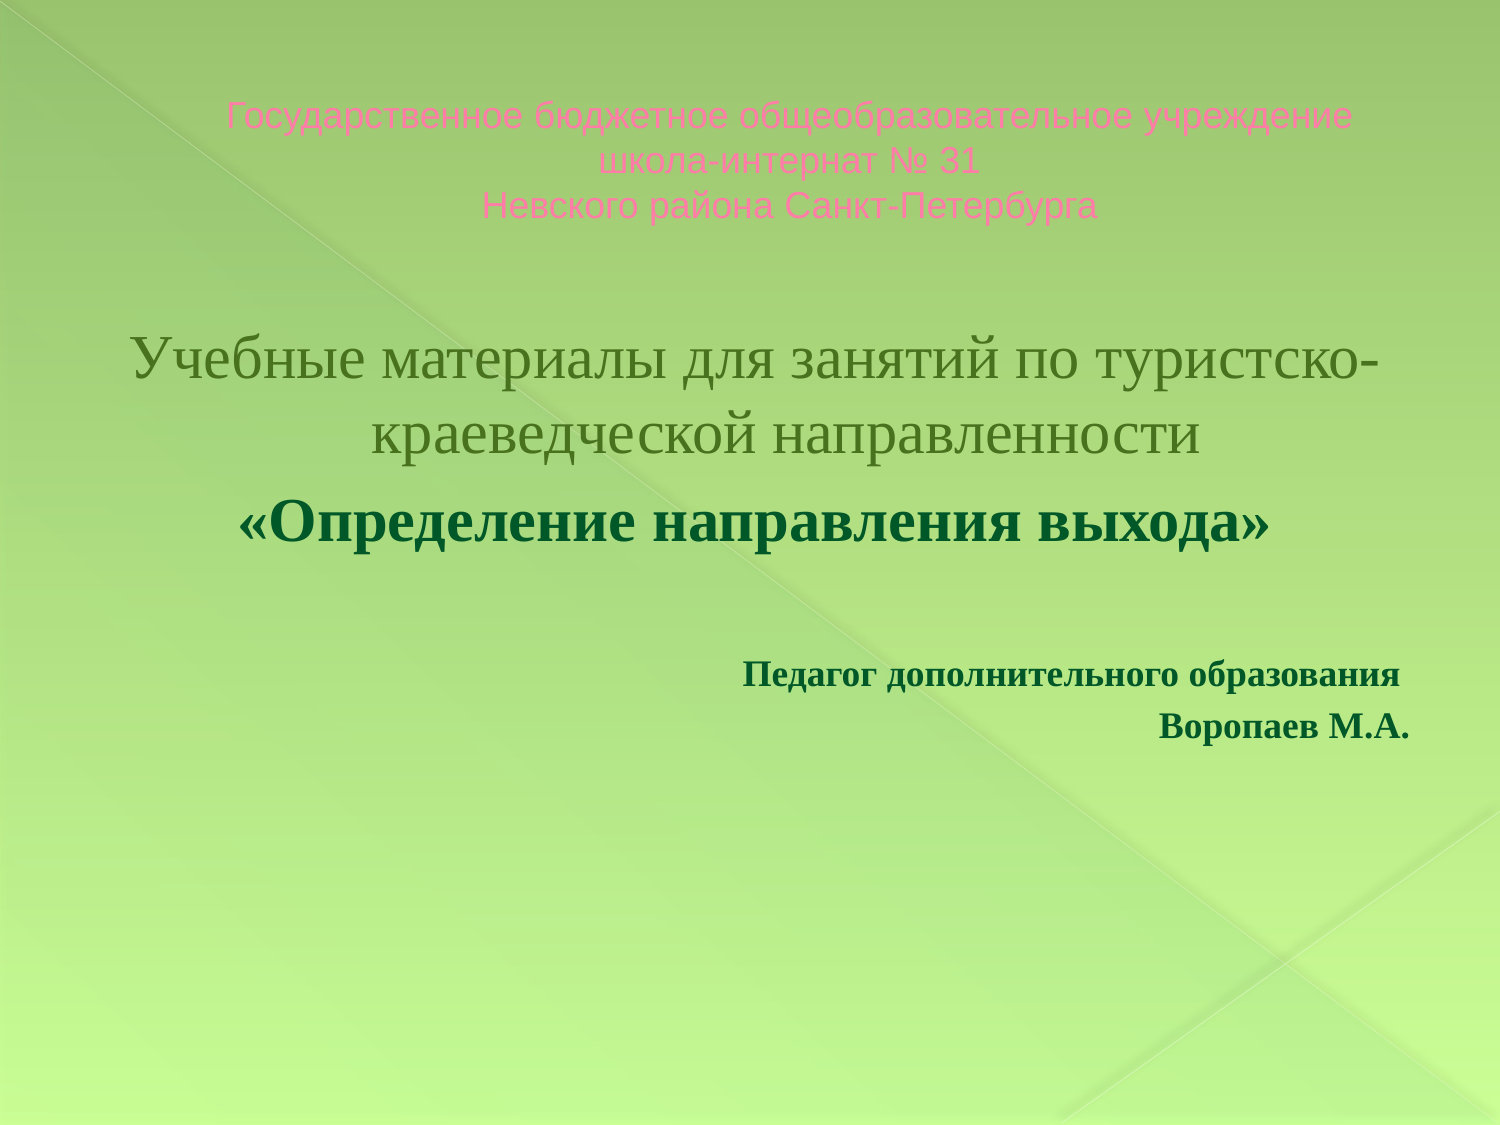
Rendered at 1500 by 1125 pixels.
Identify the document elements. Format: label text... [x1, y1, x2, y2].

title Государственное бюджетное общеобразовательное учреждение школа-интернат № 31 Невского района Санкт-Петербурга [75, 43, 1425, 274]
list Учебные материалы для занятий по туристско-краеведческой направленности «Определение направления выхода» Педагог дополнительного образования Воропаев М.А. [75, 308, 1425, 1059]
